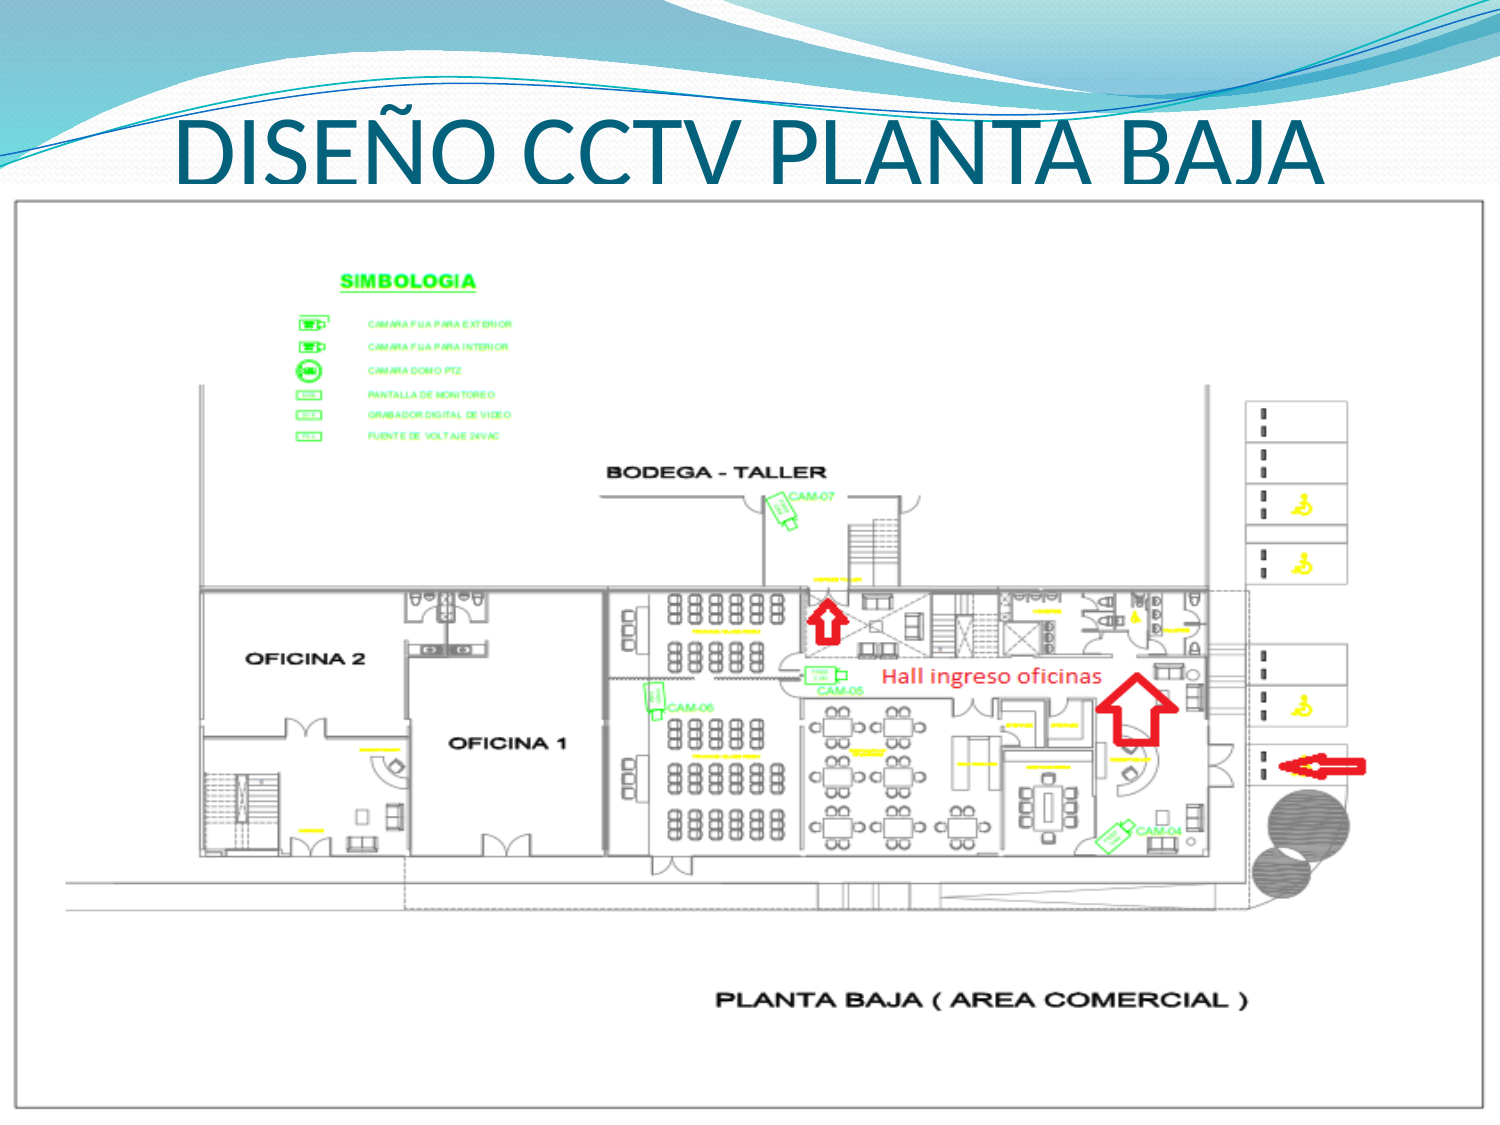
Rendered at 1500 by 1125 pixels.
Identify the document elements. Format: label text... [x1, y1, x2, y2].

title DISEÑO CCTV PLANTA BAJA [75, 30, 1425, 183]
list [0, 184, 1500, 1125]
